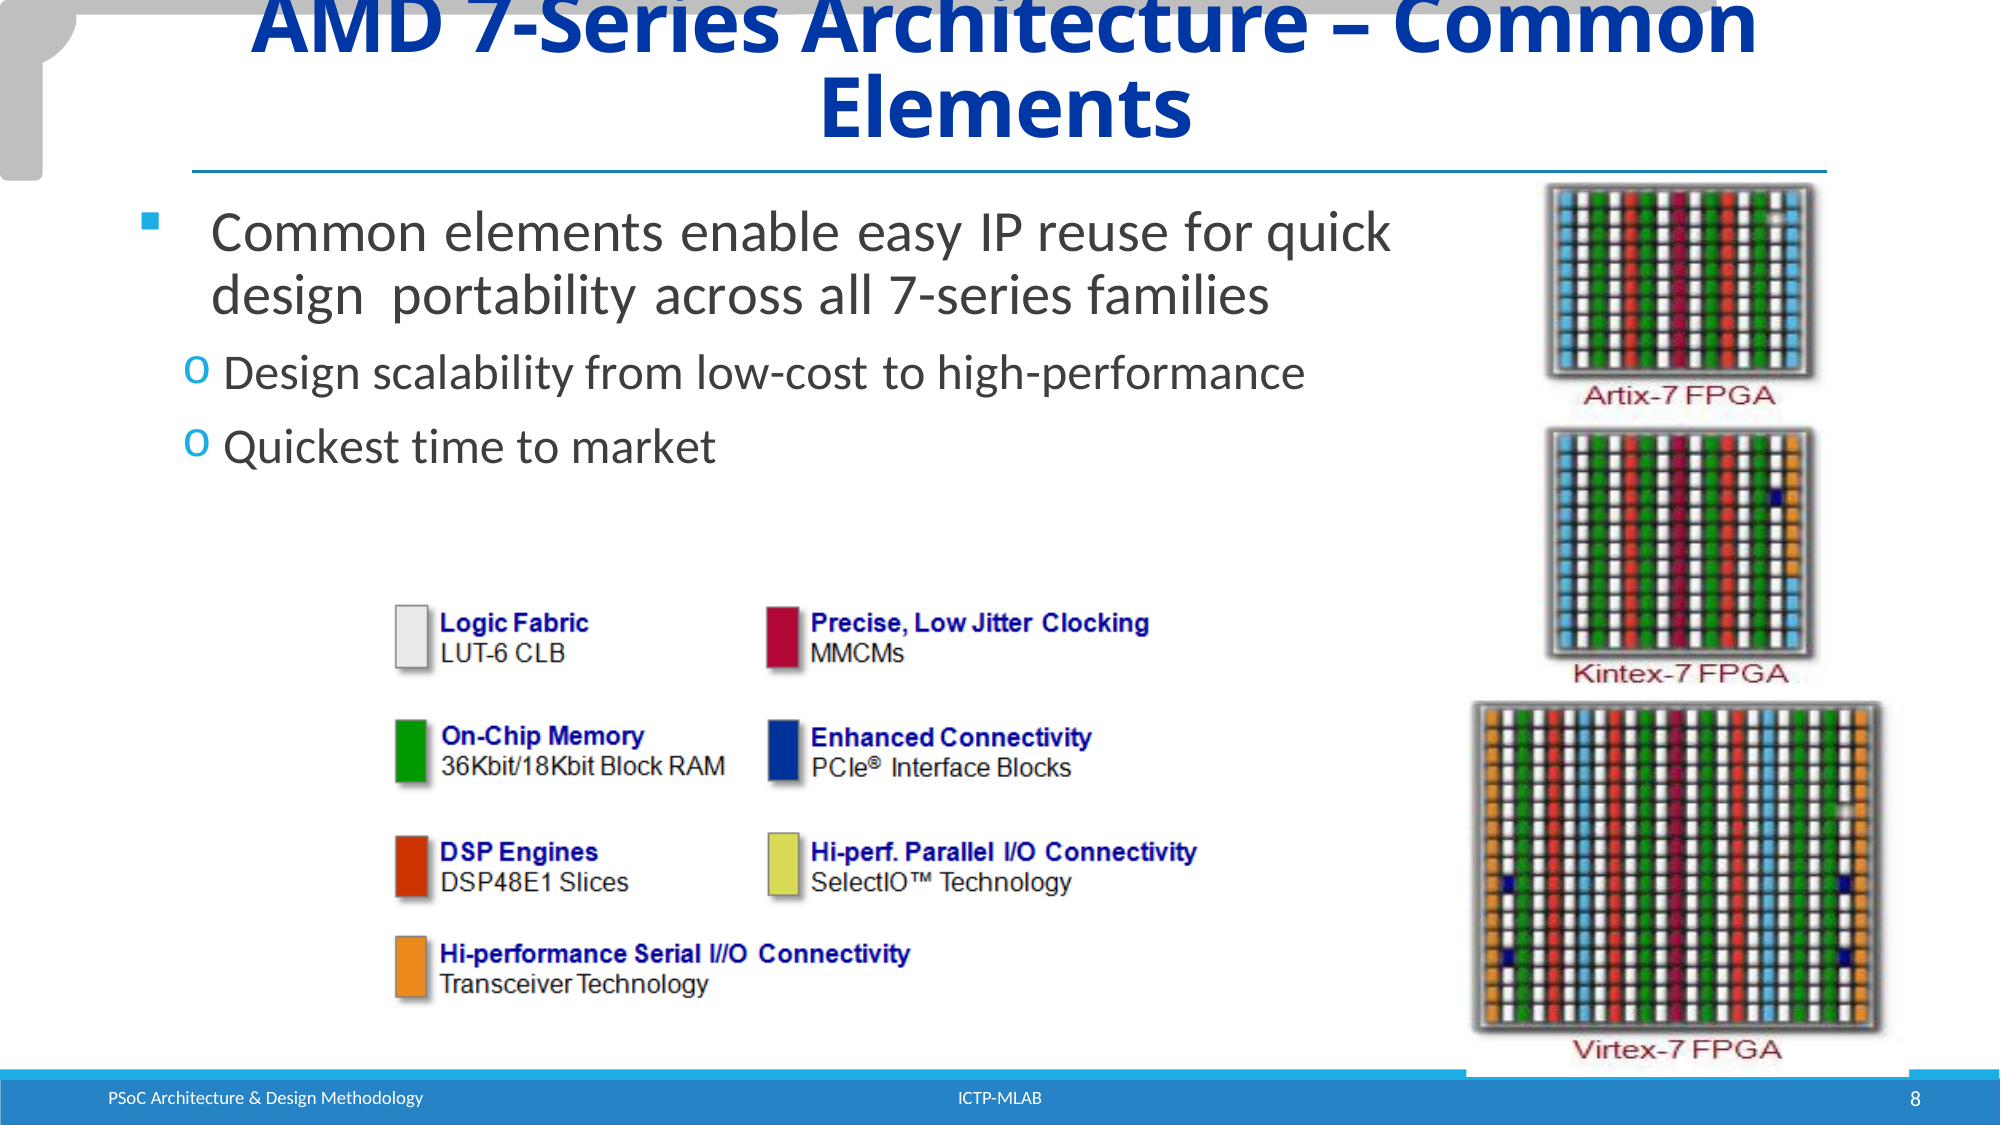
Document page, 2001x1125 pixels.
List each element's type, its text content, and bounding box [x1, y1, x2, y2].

slide_number PSoC Architecture & Design Methodology [93, 1076, 499, 1118]
footer ICTP-MLAB [604, 1076, 1396, 1118]
text_box [1466, 181, 1910, 1077]
slide_number 8 [1720, 1076, 1936, 1118]
text_box Common elements enable easy IP reuse for quick design portability across all 7-series families Design scalability from low-cost to high-performance Quickest time to market [136, 193, 1466, 894]
text_box [389, 594, 1225, 1014]
title AMD 7-Series Architecture – Common Elements [39, 39, 1973, 163]
